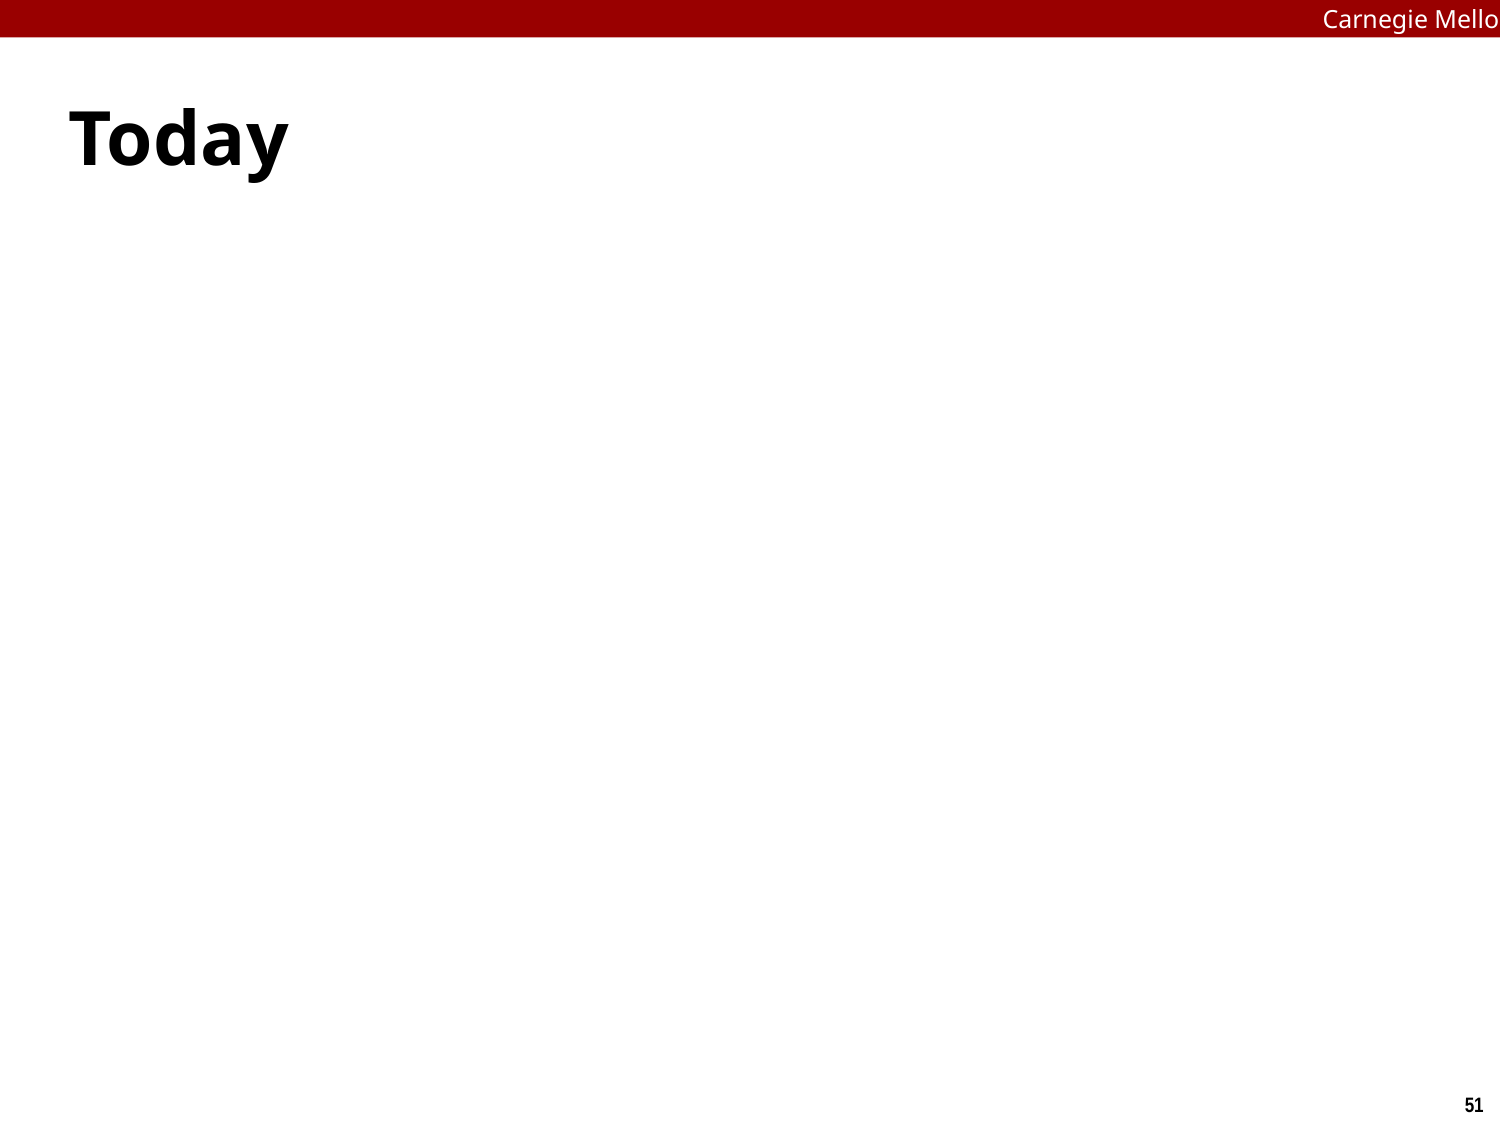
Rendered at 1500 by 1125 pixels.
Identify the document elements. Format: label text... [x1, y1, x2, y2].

text_box [0, 0, 1500, 38]
text_box Carnegie Mellon [1322, 3, 1500, 33]
title Today [62, 41, 1438, 230]
